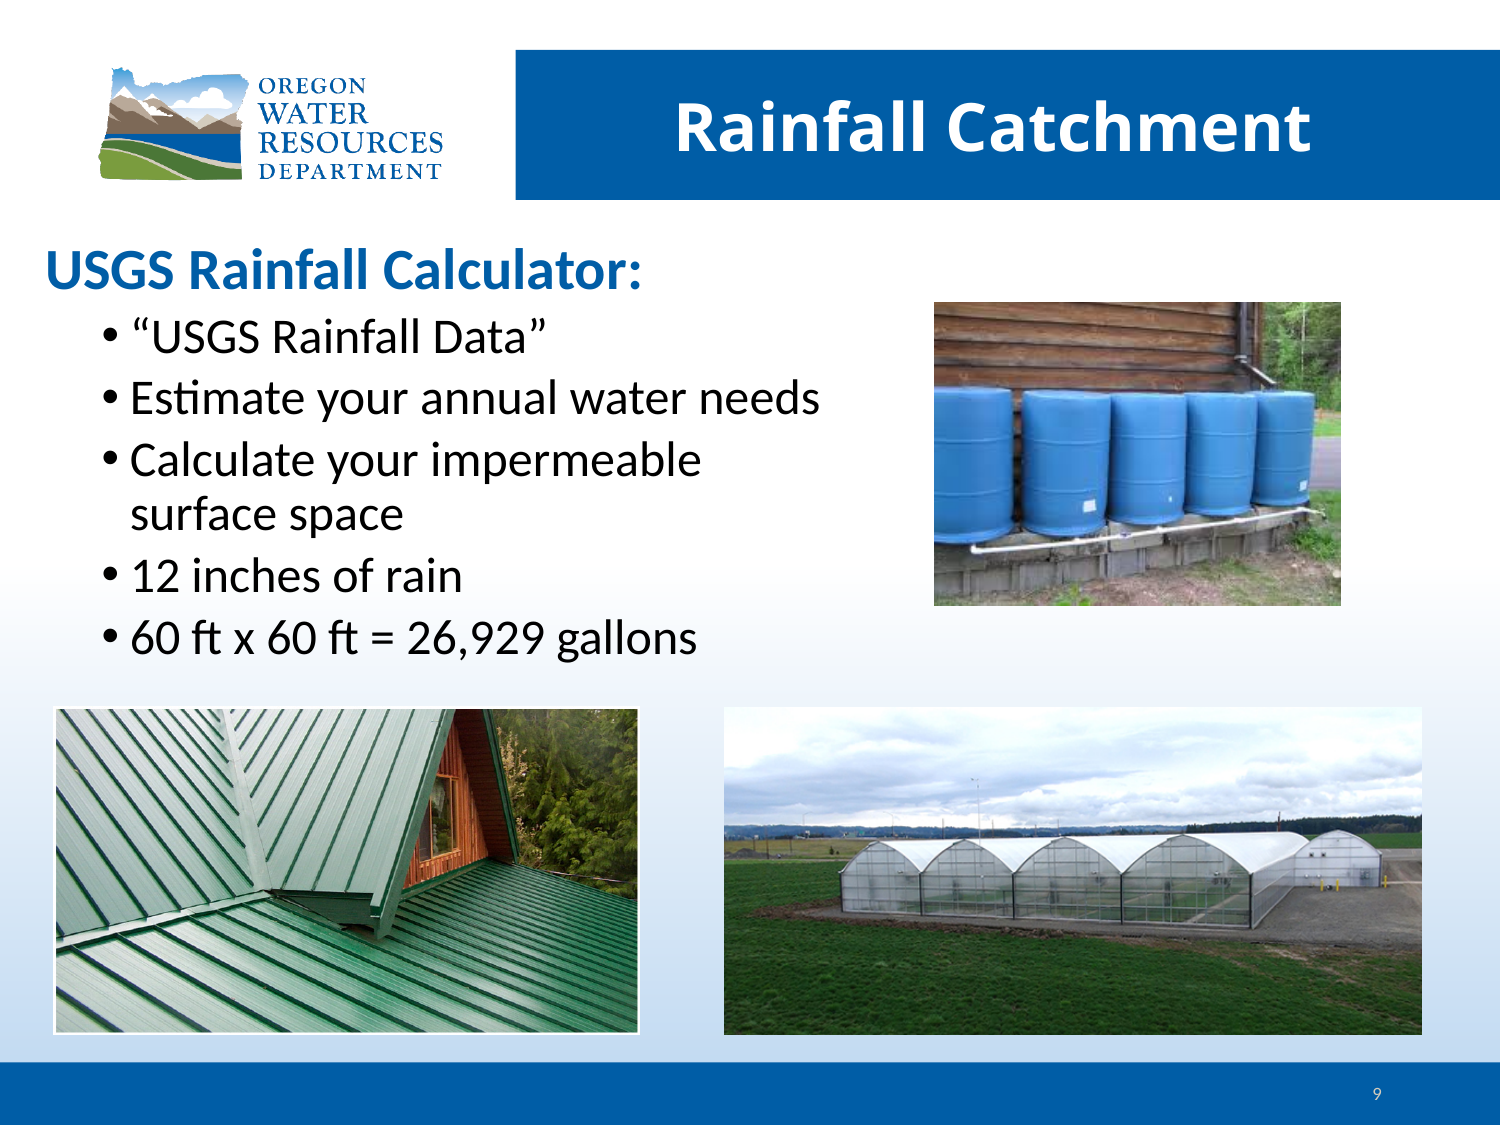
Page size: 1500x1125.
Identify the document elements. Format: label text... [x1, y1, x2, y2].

picture [53, 706, 640, 1035]
picture [64, 30, 480, 215]
list USGS Rainfall Calculator: “USGS Rainfall Data” Estimate your annual water needs Calculate your impermeable surface space 12 inches of rain 60 ft x 60 ft = 26,929 gallons [30, 232, 854, 979]
picture [724, 707, 1422, 1035]
title Rainfall Catchment [626, 62, 1362, 174]
picture [934, 302, 1341, 606]
slide_number 9 [1059, 1062, 1397, 1123]
